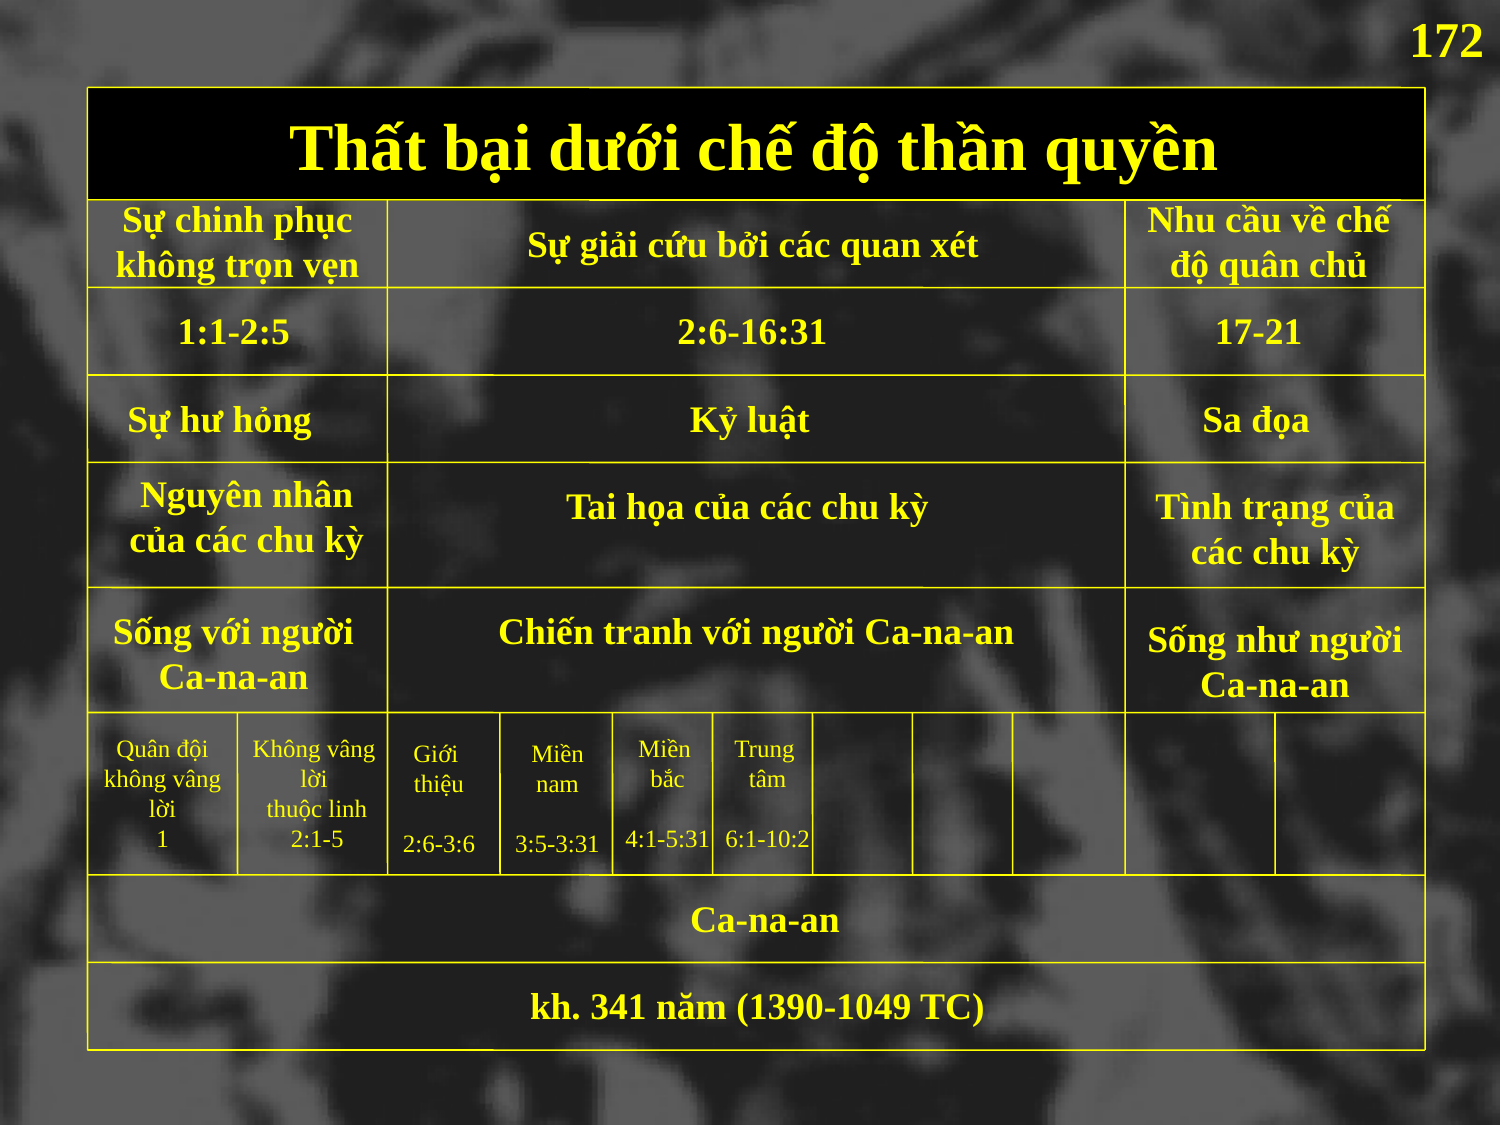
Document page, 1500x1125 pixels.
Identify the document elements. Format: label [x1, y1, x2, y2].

picture [0, 0, 1500, 1125]
text_box [87, 87, 1426, 1051]
